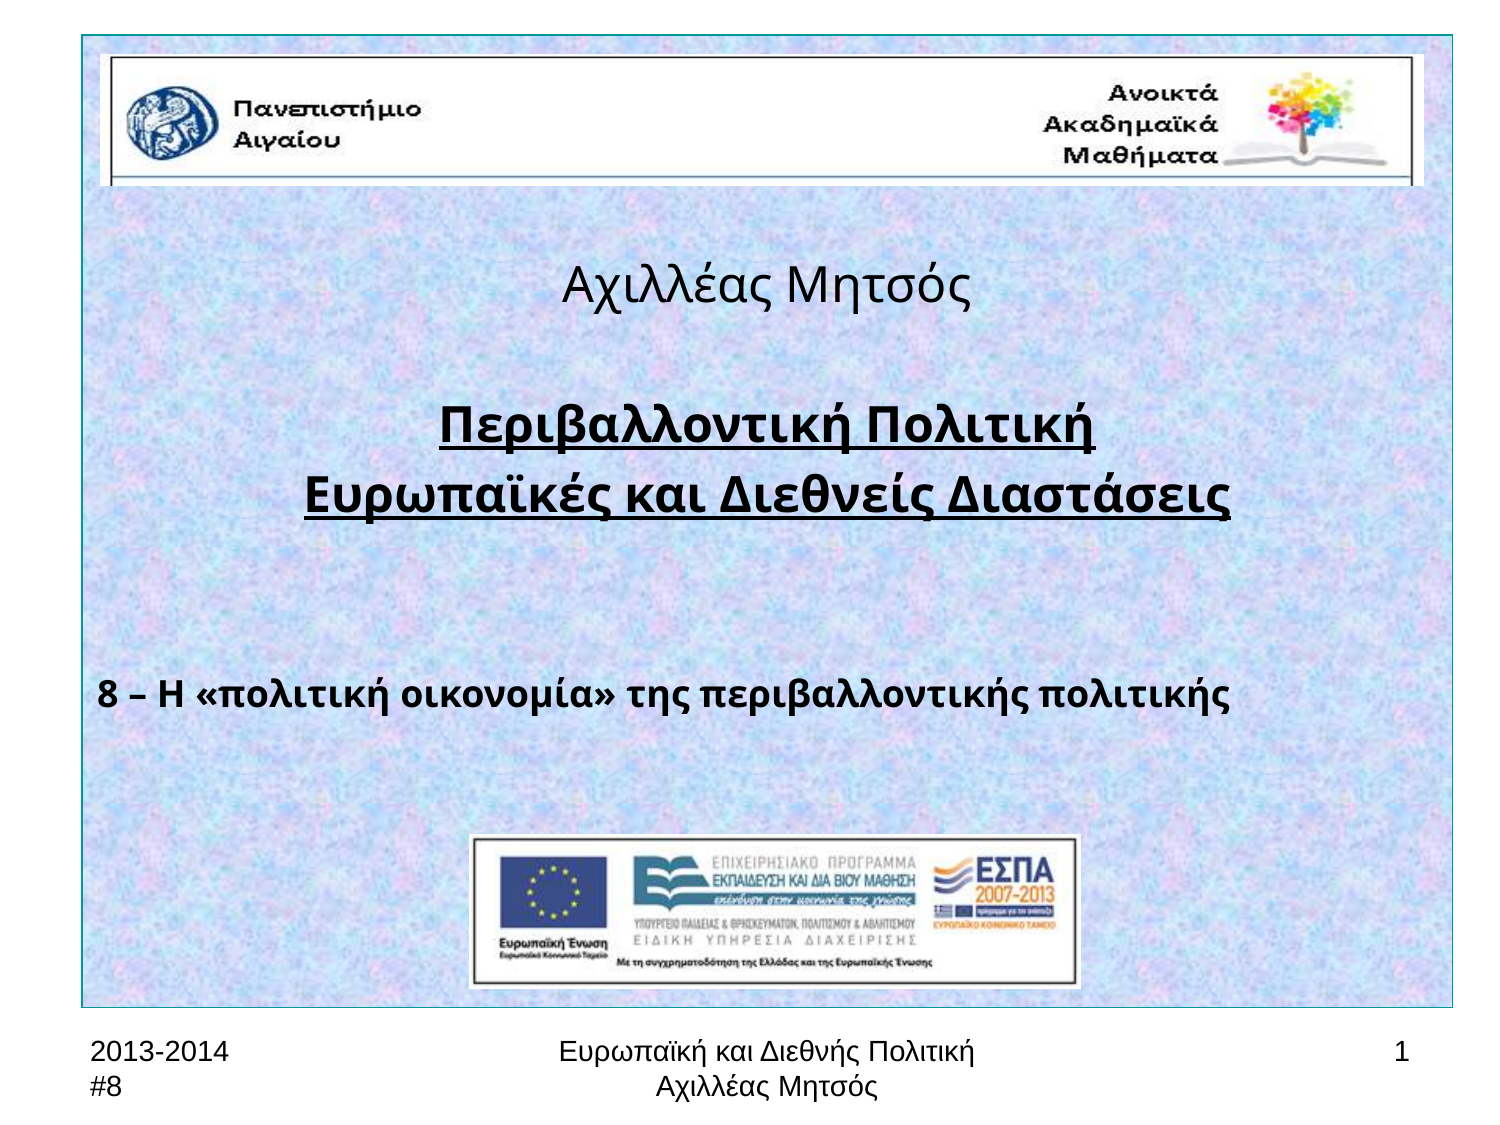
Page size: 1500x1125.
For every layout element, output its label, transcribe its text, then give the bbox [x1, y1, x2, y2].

picture [469, 833, 1081, 990]
subtitle Αχιλλέας Μητσός Περιβαλλοντική Πολιτική Ευρωπαϊκές και Διεθνείς Διαστάσεις 8 – Η «πολιτική οικονομία» της περιβαλλοντικής πολιτικής [81, 34, 1453, 1008]
slide_number 2013-2014 #8 [74, 1024, 325, 1103]
picture [100, 54, 1424, 186]
slide_number 1 [1074, 1024, 1426, 1103]
footer Ευρωπαϊκή και Διεθνής Πολιτική Αχιλλέας Μητσός [512, 1024, 1022, 1103]
